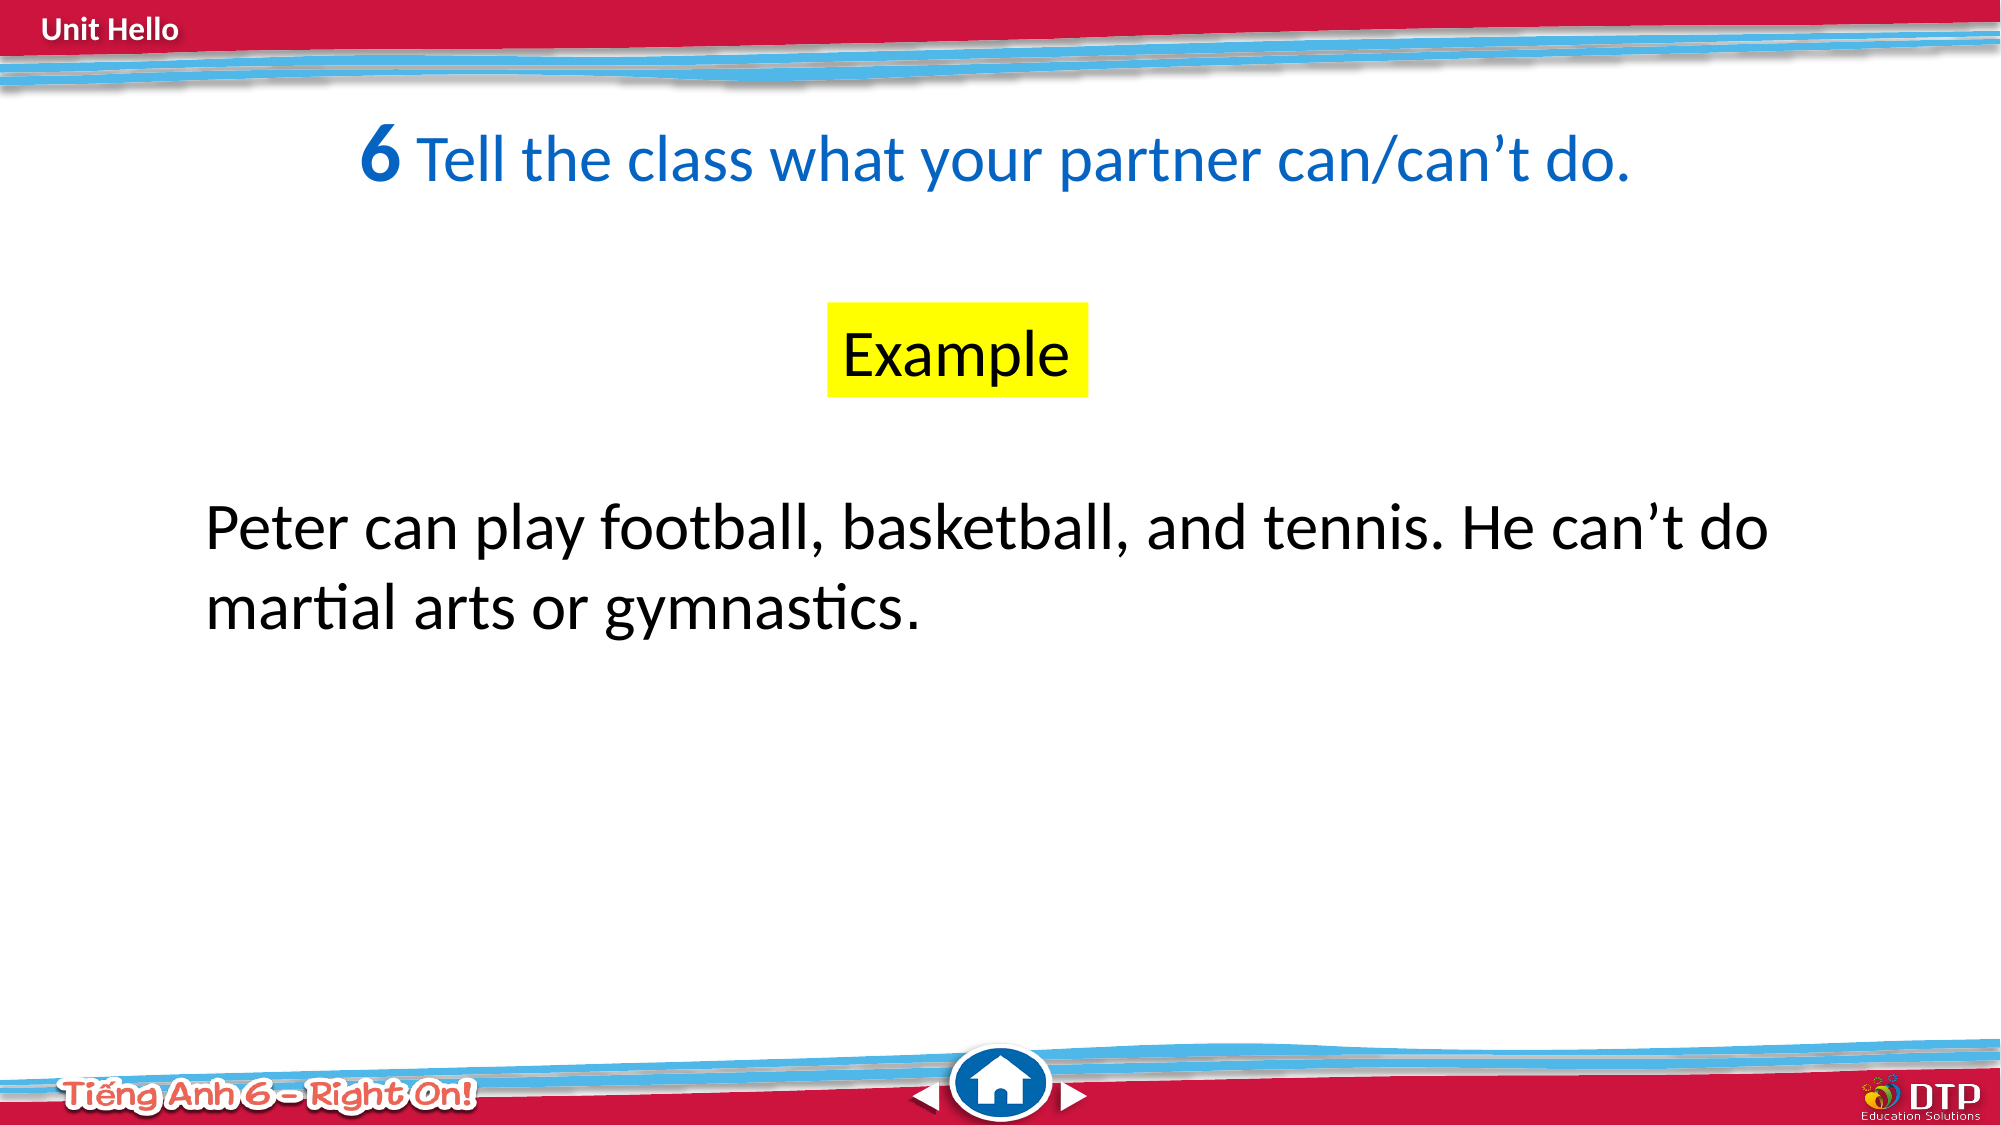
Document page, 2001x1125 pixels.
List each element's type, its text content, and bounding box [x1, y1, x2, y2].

text_box 6 Tell the class what your partner can/can’t do. [344, 90, 1648, 206]
picture [0, 0, 2000, 1125]
text_box Peter can play football, basketball, and tennis. He can’t do martial arts or gymnastics. [190, 475, 1918, 650]
text_box Example [827, 302, 1089, 397]
